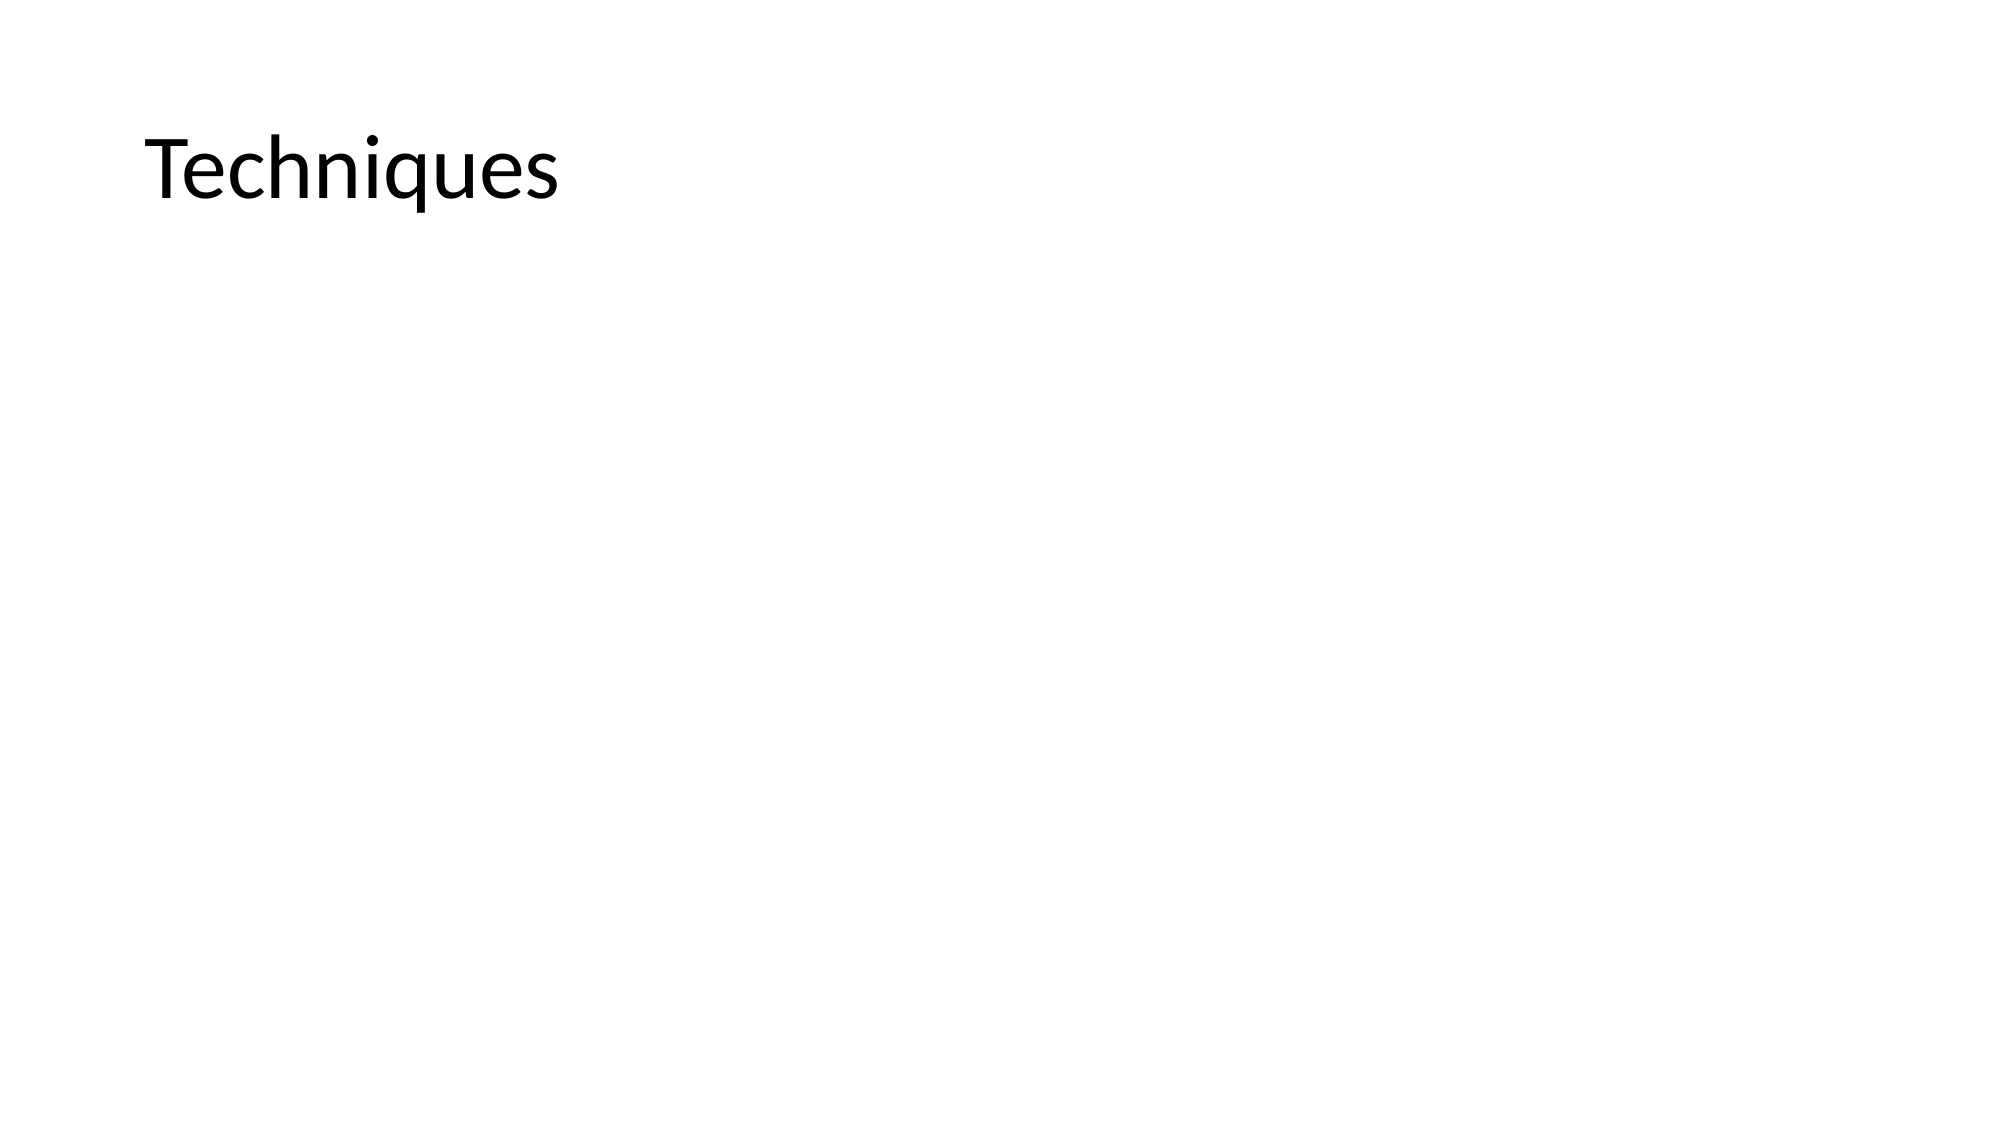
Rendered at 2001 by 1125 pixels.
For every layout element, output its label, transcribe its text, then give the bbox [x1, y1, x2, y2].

title Techniques [136, 59, 1863, 278]
